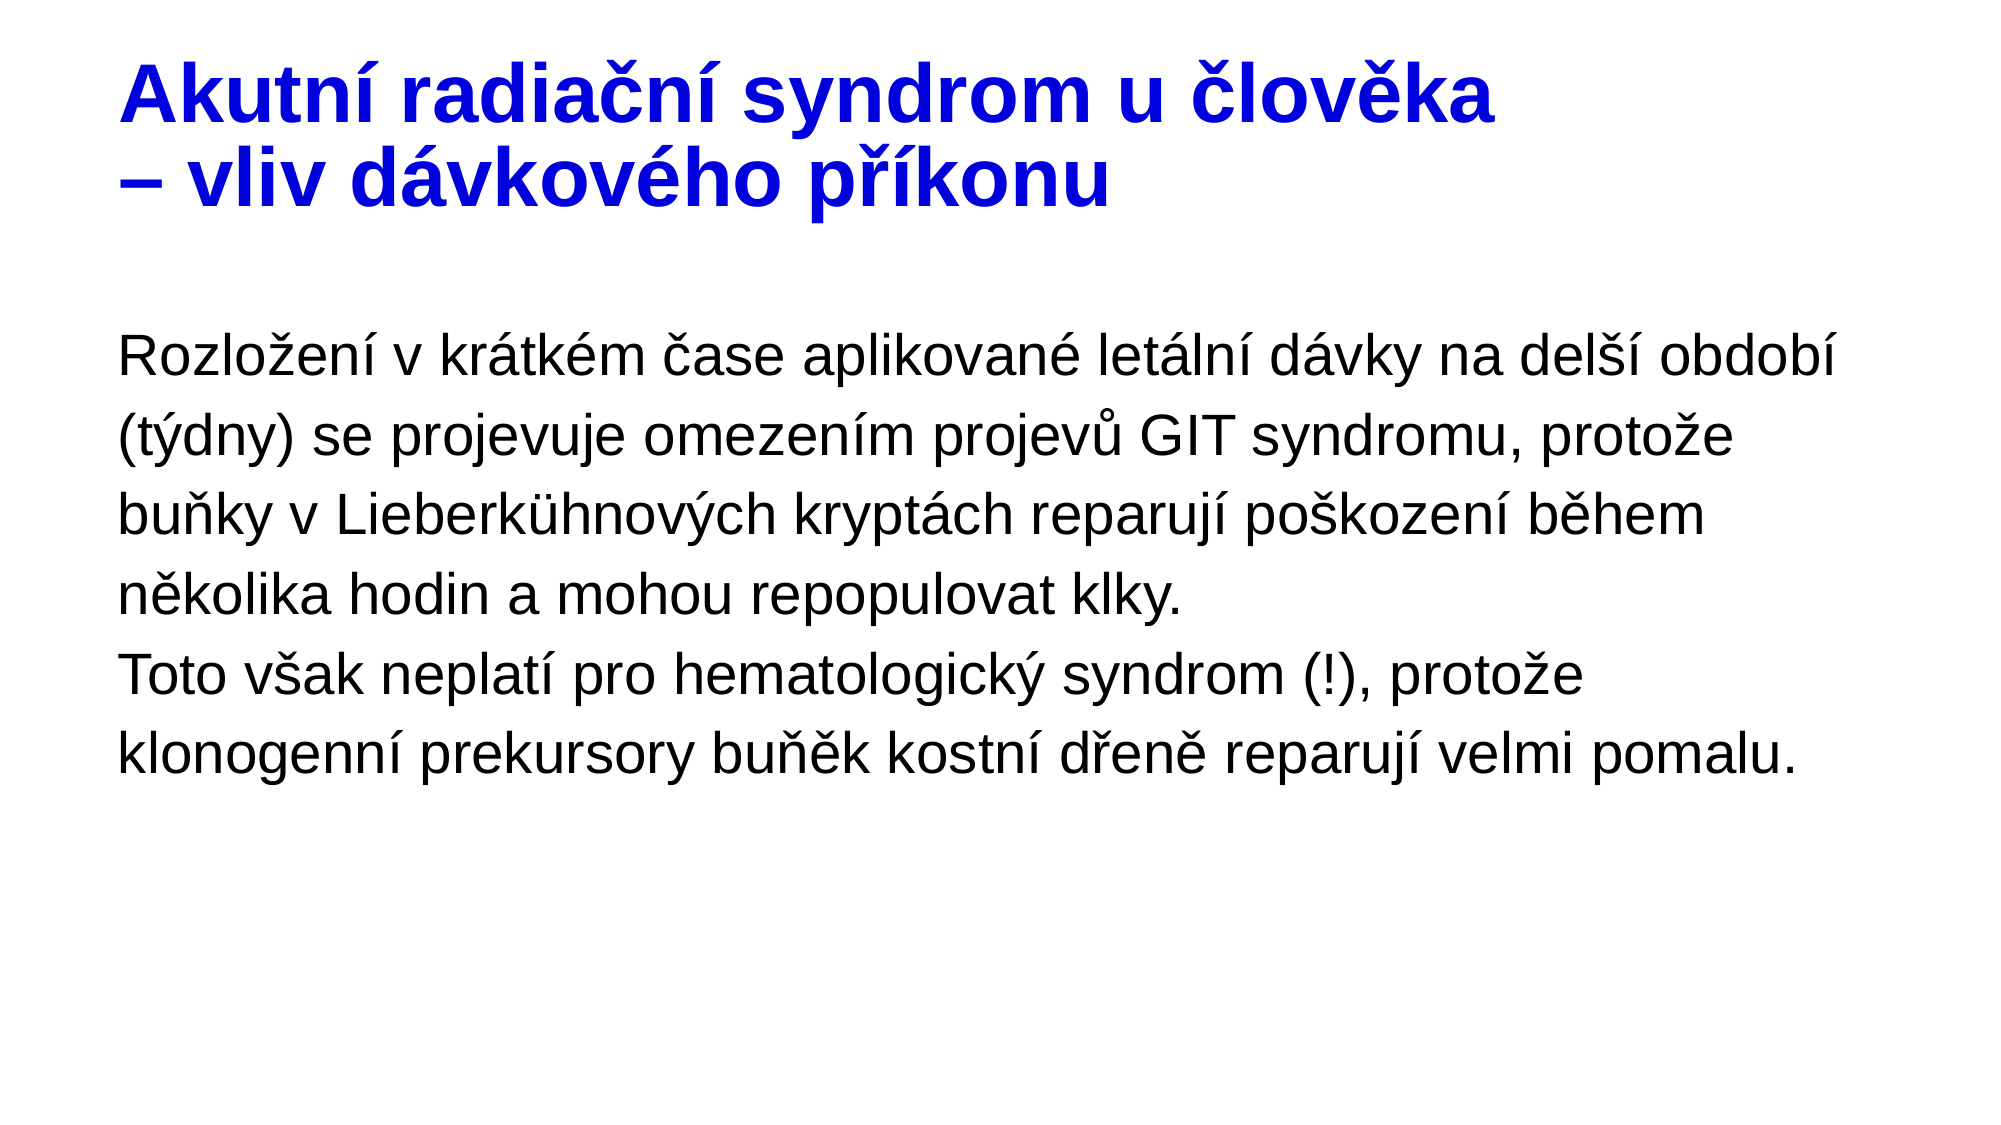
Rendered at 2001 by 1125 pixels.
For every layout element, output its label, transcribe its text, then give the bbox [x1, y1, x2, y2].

title Akutní radiační syndrom u člověka – vliv dávkového příkonu [118, 56, 1533, 247]
list Rozložení v krátkém čase aplikované letální dávky na delší období (týdny) se projevuje omezením projevů GIT syndromu, protože buňky v Lieberkühnových kryptách reparují poškození během několika hodin a mohou repopulovat klky. Toto však neplatí pro hematologický syndrom (!), protože klonogenní prekursory buňěk kostní dřeně reparují velmi pomalu. [117, 307, 1882, 957]
